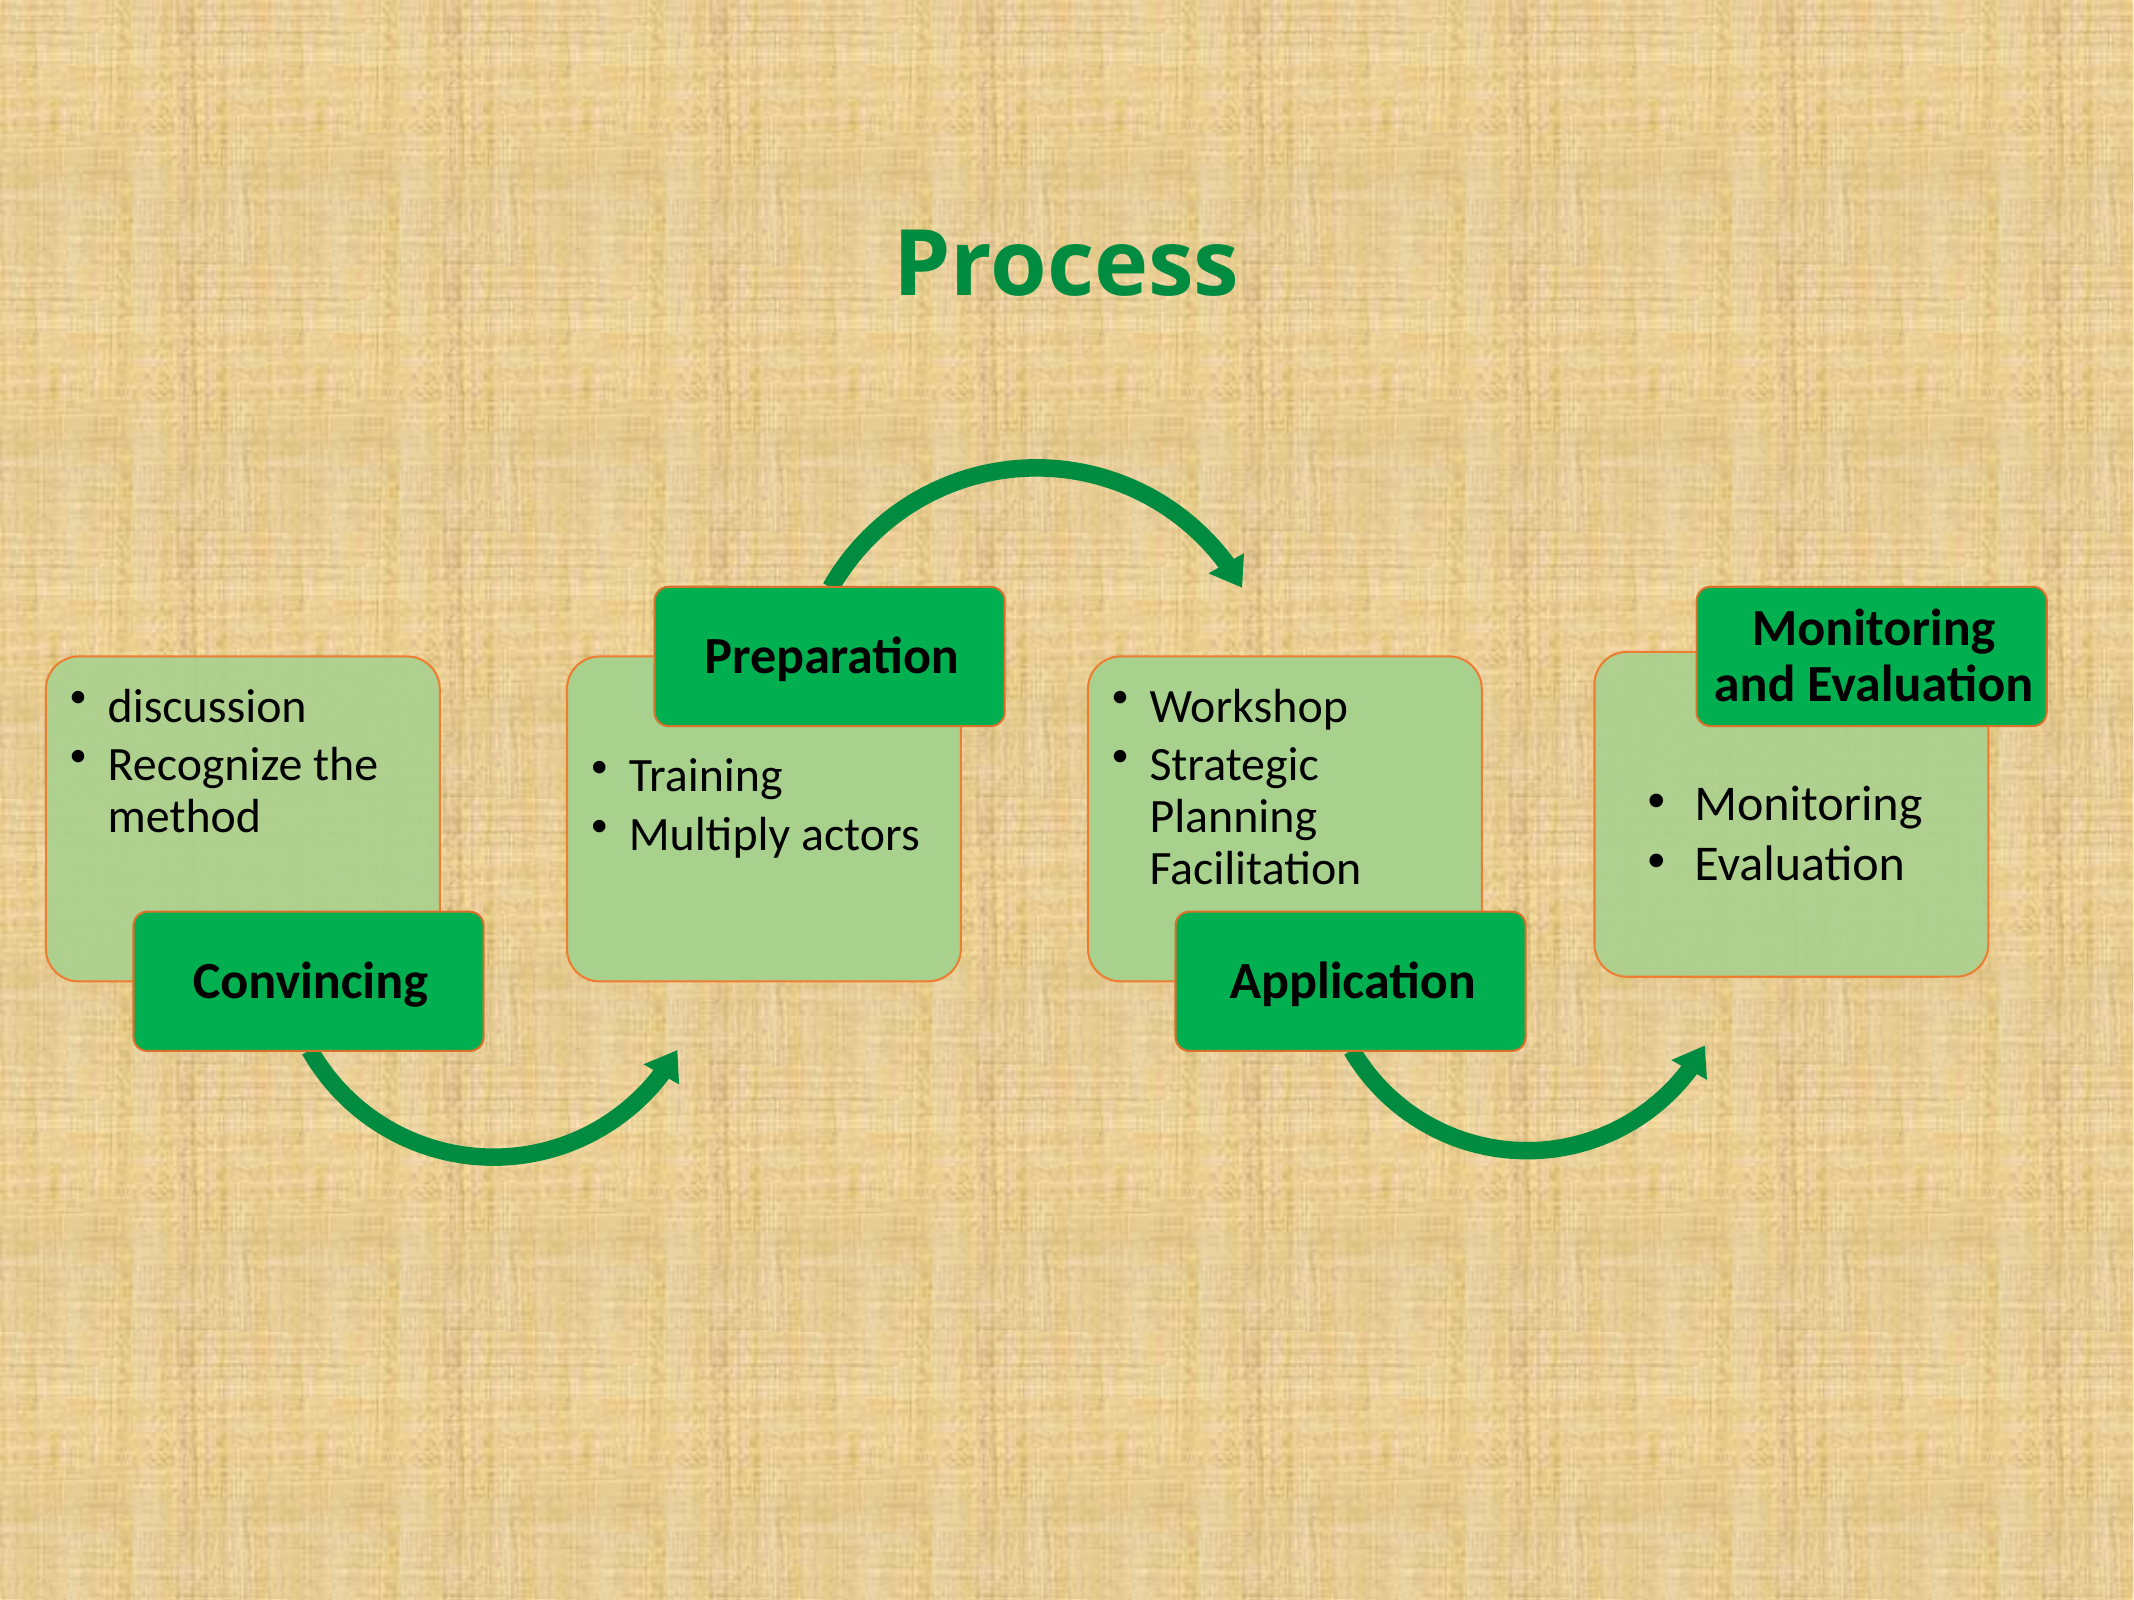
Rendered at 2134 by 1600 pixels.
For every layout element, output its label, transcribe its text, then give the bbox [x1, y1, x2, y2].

title Process [684, 165, 1449, 368]
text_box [45, 420, 2047, 1217]
picture [0, 0, 2134, 1600]
